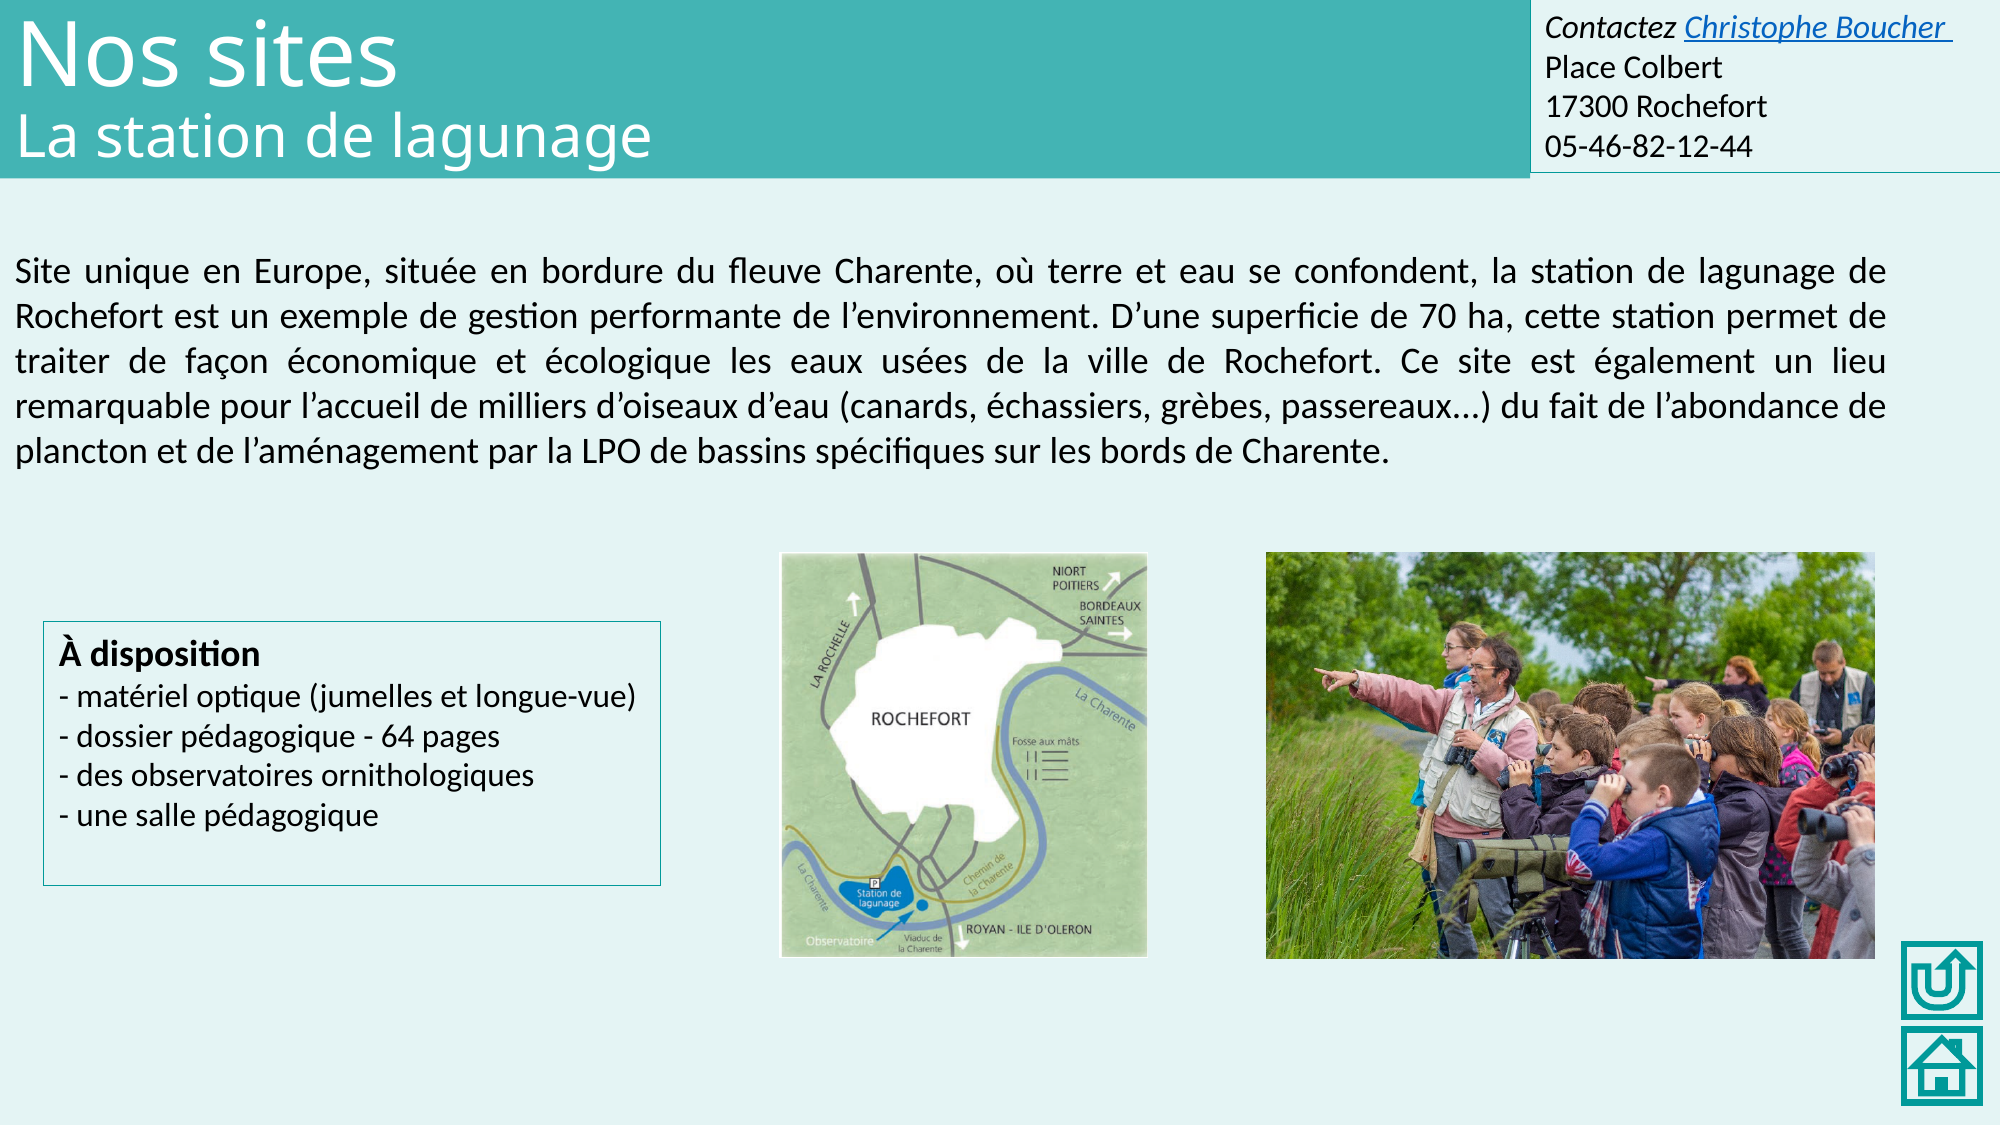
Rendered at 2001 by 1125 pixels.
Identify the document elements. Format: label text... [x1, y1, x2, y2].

text_box Contactez Christophe Boucher Place Colbert 17300 Rochefort 05-46-82-12-44 [1530, 0, 2000, 172]
text_box [1903, 1029, 1981, 1103]
text_box [1903, 943, 1981, 1018]
text_box Site unique en Europe, située en bordure du fleuve Charente, où terre et eau se confondent, la station de lagunage de Rochefort est un exemple de gestion performante de l’environnement. D’une superficie de 70 ha, cette station permet de traiter de façon économique et écologique les eaux usées de la ville de Rochefort. Ce site est également un lieu remarquable pour l’accueil de milliers d’oiseaux d’eau (canards, échassiers, grèbes, passereaux...) du fait de l’abondance de plancton et de l’aménagement par la LPO de bassins spécifiques sur les bords de Charente. [0, 238, 1904, 479]
picture [779, 552, 1148, 958]
text_box Nos sites La station de lagunage [0, 0, 1531, 179]
text_box À disposition - matériel optique (jumelles et longue-vue) - dossier pédagogique - 64 pages - des observatoires ornithologiques - une salle pédagogique [43, 621, 661, 886]
picture [1266, 552, 1875, 959]
